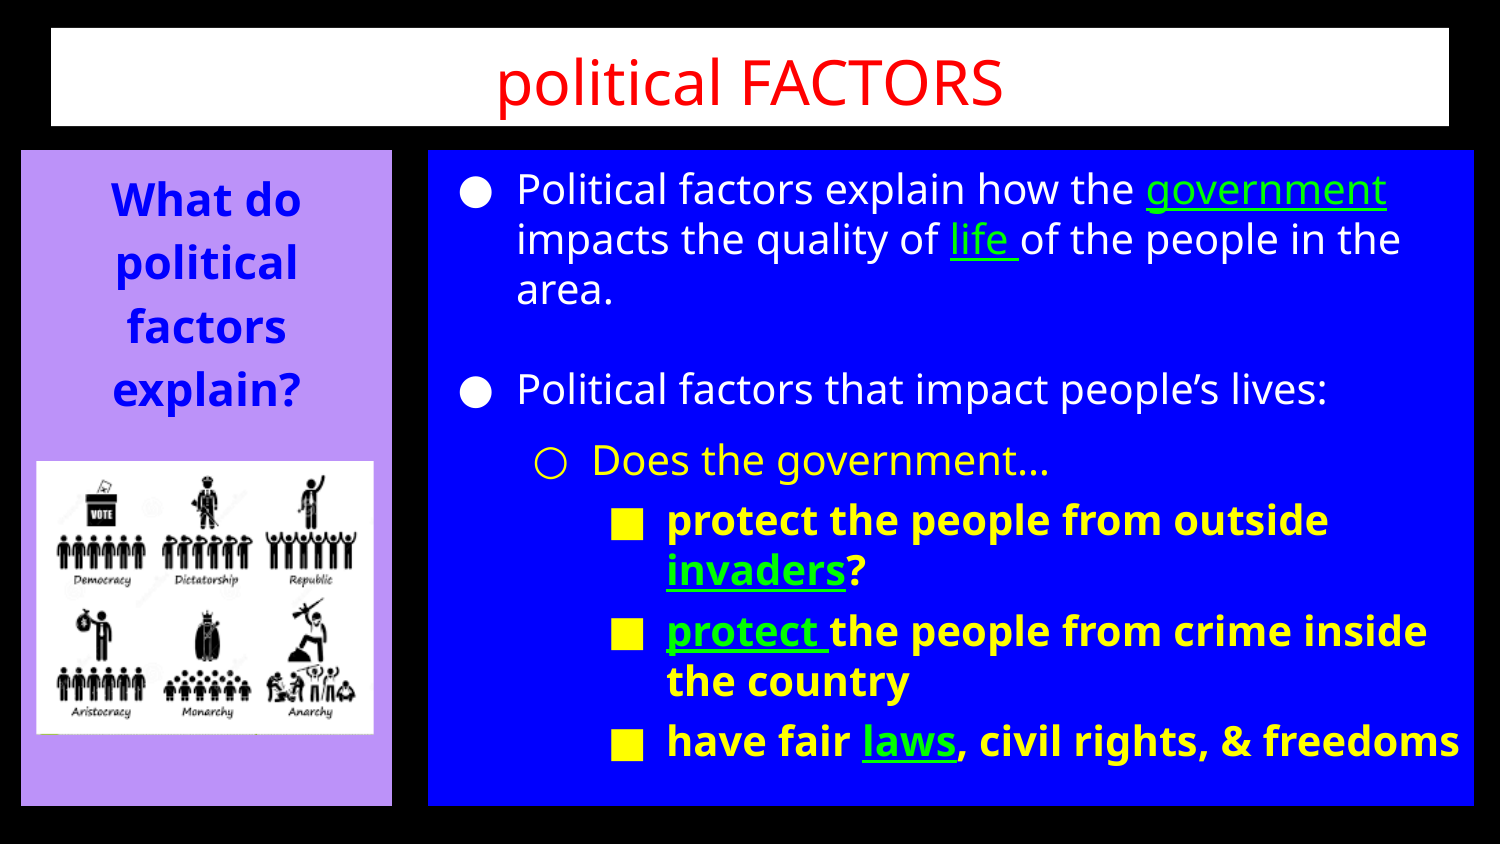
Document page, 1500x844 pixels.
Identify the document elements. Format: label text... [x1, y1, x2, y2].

list Political factors explain how the government impacts the quality of life of the people in the area. Political factors that impact people’s lives: Does the government… protect the people from outside invaders? protect the people from crime inside the country have fair laws, civil rights, & freedoms [426, 147, 1477, 808]
title political FACTORS [51, 27, 1449, 127]
picture [35, 461, 374, 735]
list What do political factors explain? [18, 147, 395, 808]
